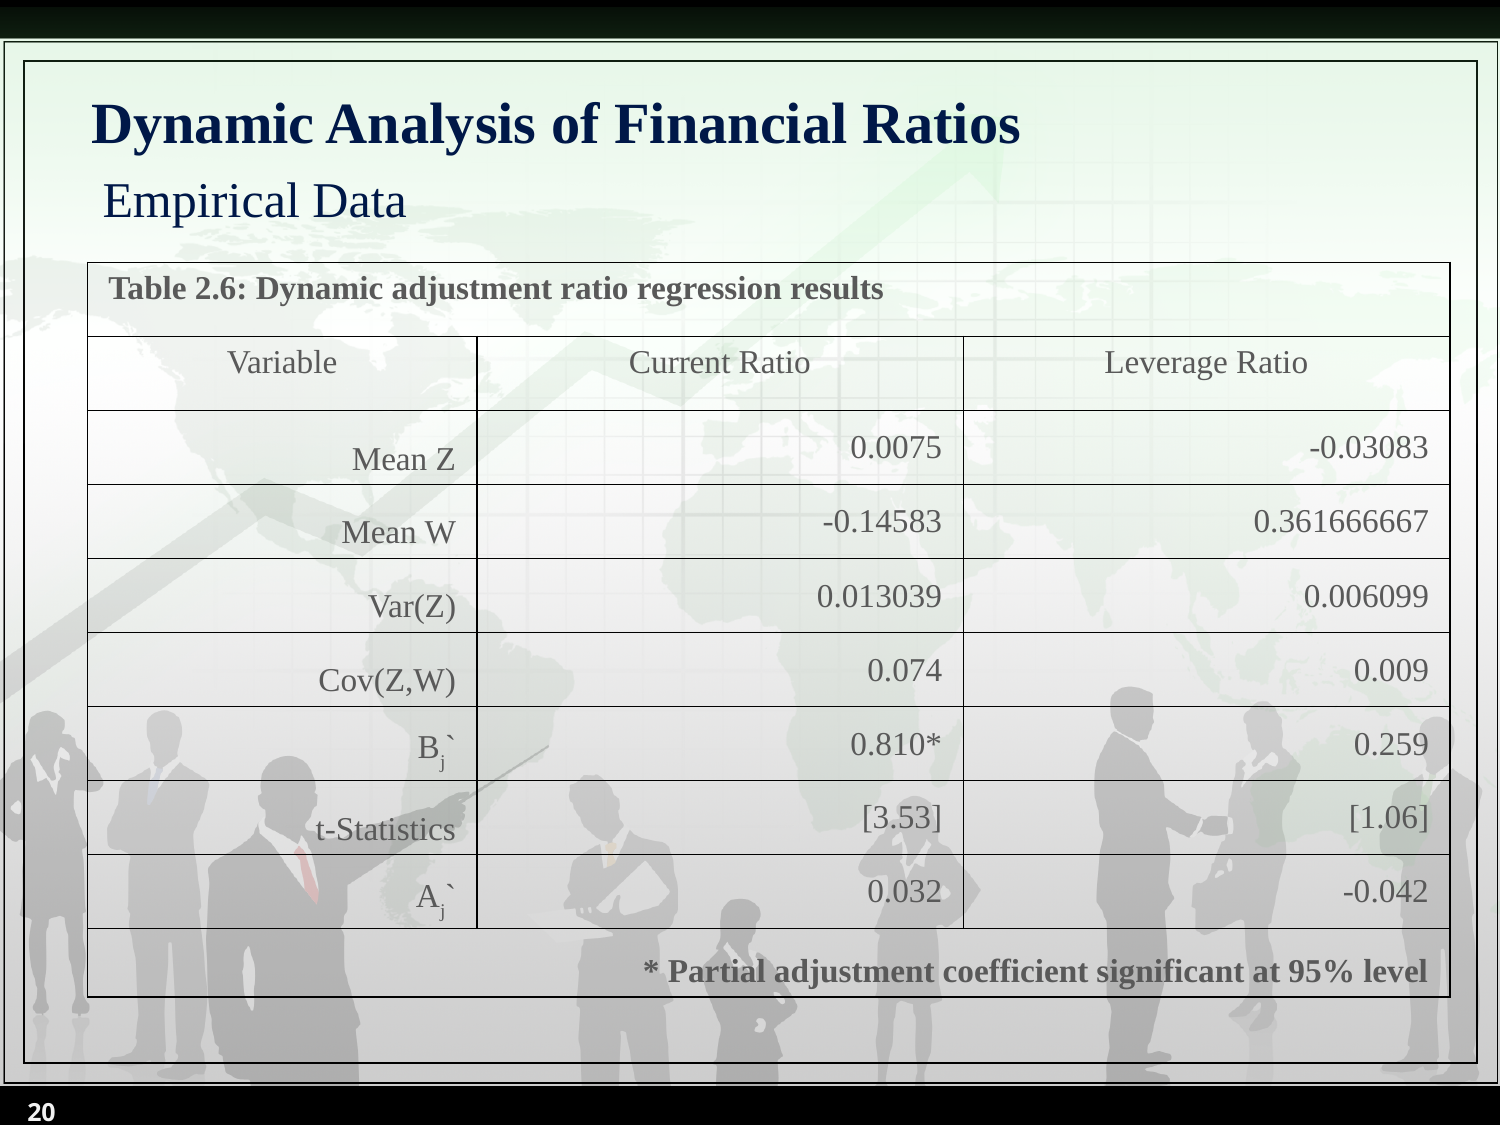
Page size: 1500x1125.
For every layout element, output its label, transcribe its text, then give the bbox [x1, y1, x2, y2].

table_cell Leverage Ratio [964, 337, 1449, 410]
table_cell 0.074 [478, 633, 963, 706]
table_cell 0.032 [478, 855, 963, 928]
table_cell t-Statistics [88, 781, 476, 854]
table_cell 0.0075 [478, 411, 963, 484]
table_cell Var(Z) [88, 559, 476, 632]
table_cell -0.042 [964, 855, 1449, 928]
table_cell Aj` [88, 855, 476, 928]
table_header Table 2.6: Dynamic adjustment ratio regression results [88, 263, 1449, 336]
table_cell Bj` [88, 707, 476, 780]
slide_number 20 [12, 1088, 363, 1125]
table_cell -0.03083 [964, 411, 1449, 484]
table_cell -0.14583 [478, 485, 963, 558]
table_cell [3.53] [478, 781, 963, 854]
table_cell Variable [88, 337, 476, 410]
picture [0, 0, 1500, 1125]
table_cell 0.009 [964, 633, 1449, 706]
table_cell 0.259 [964, 707, 1449, 780]
table_cell 0.013039 [478, 559, 963, 632]
table_cell Mean Z [88, 411, 476, 484]
title Dynamic Analysis of Financial Ratios [76, 67, 1427, 173]
table_cell 0.006099 [964, 559, 1449, 632]
table_cell Mean W [88, 485, 476, 558]
table_cell 0.361666667 [964, 485, 1449, 558]
table_cell [1.06] [964, 781, 1449, 854]
table_cell * Partial adjustment coefficient significant at 95% level [88, 929, 1449, 996]
table_cell 0.810* [478, 707, 963, 780]
table_cell Cov(Z,W) [88, 633, 476, 706]
list Empirical Data [87, 159, 1442, 235]
table_cell Current Ratio [478, 337, 963, 410]
